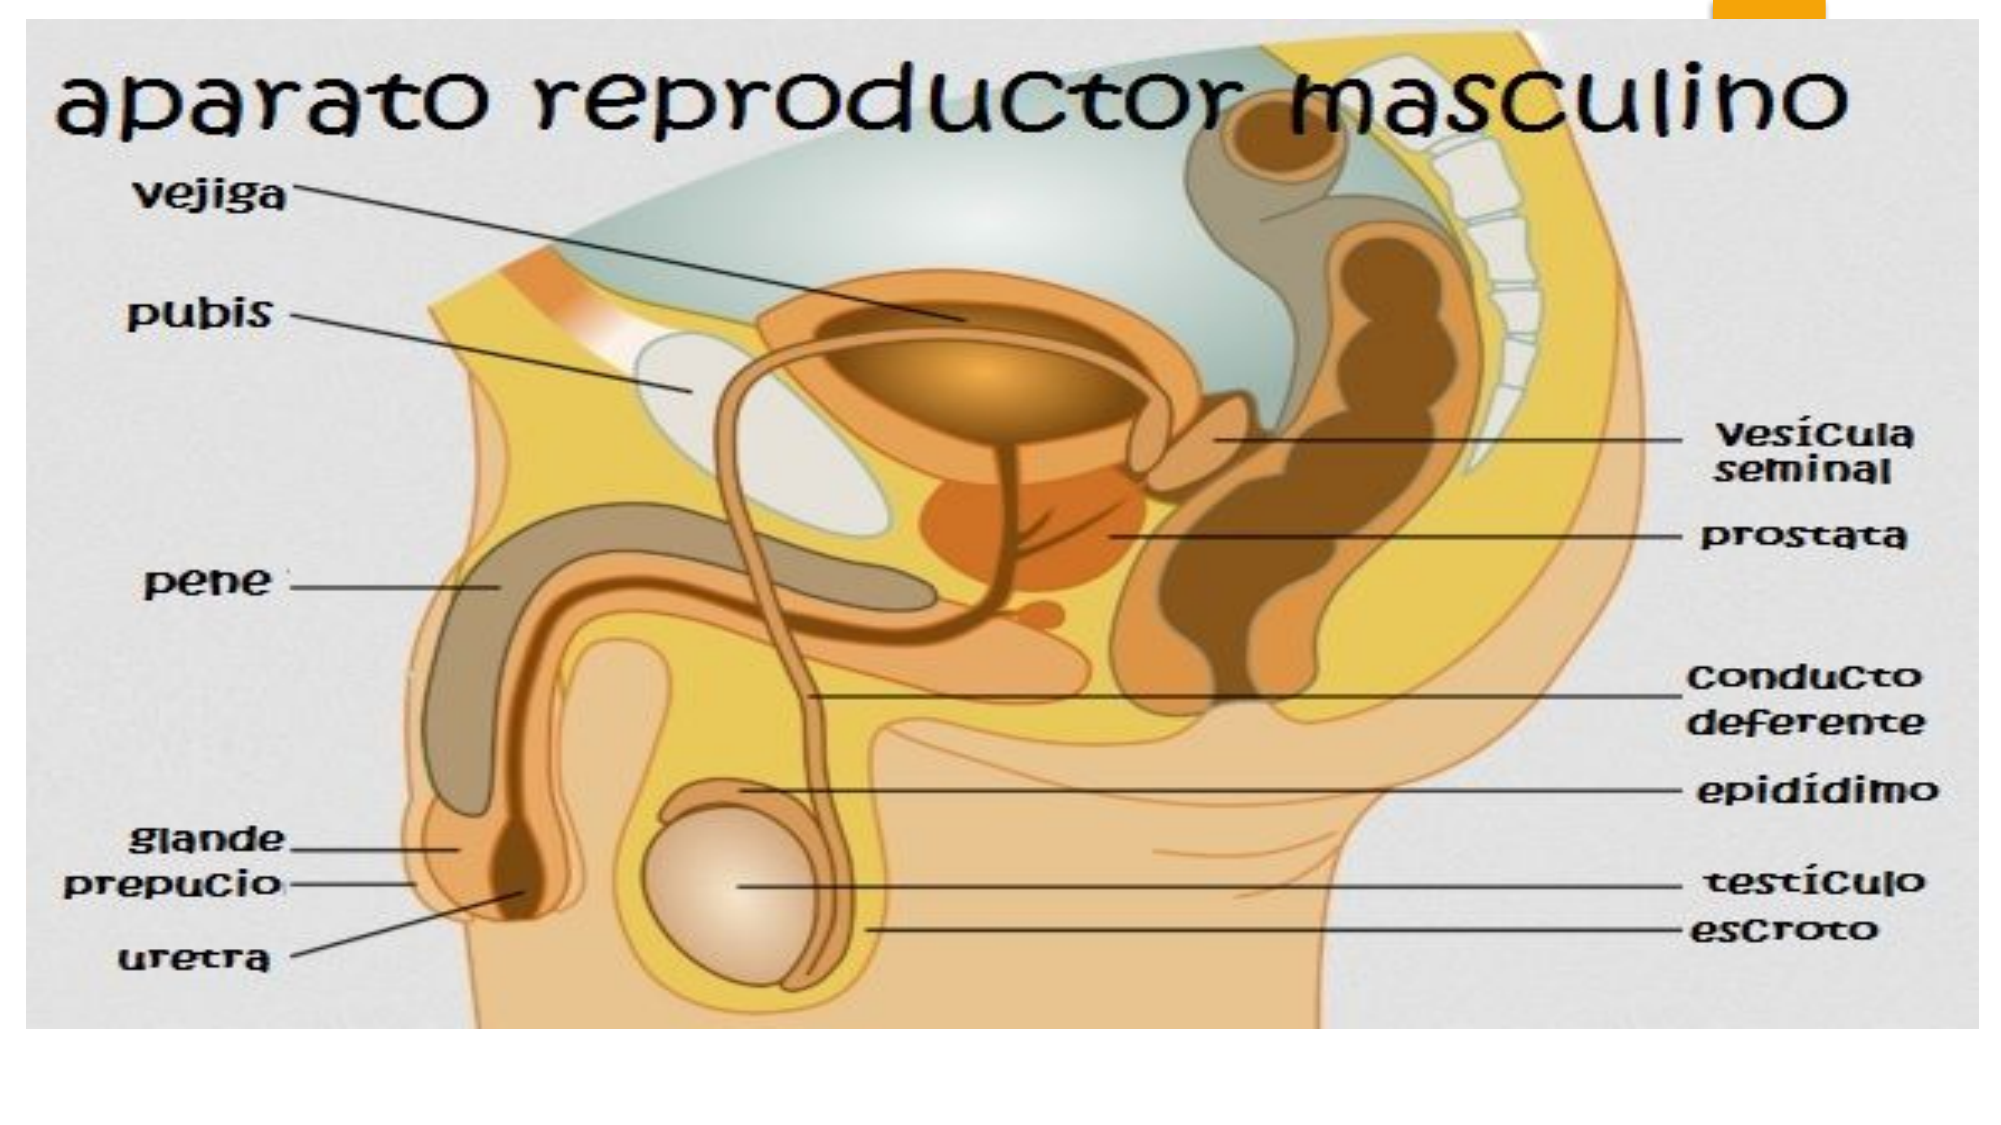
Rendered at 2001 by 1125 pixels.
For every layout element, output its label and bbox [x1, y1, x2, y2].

picture [26, 18, 1980, 1030]
